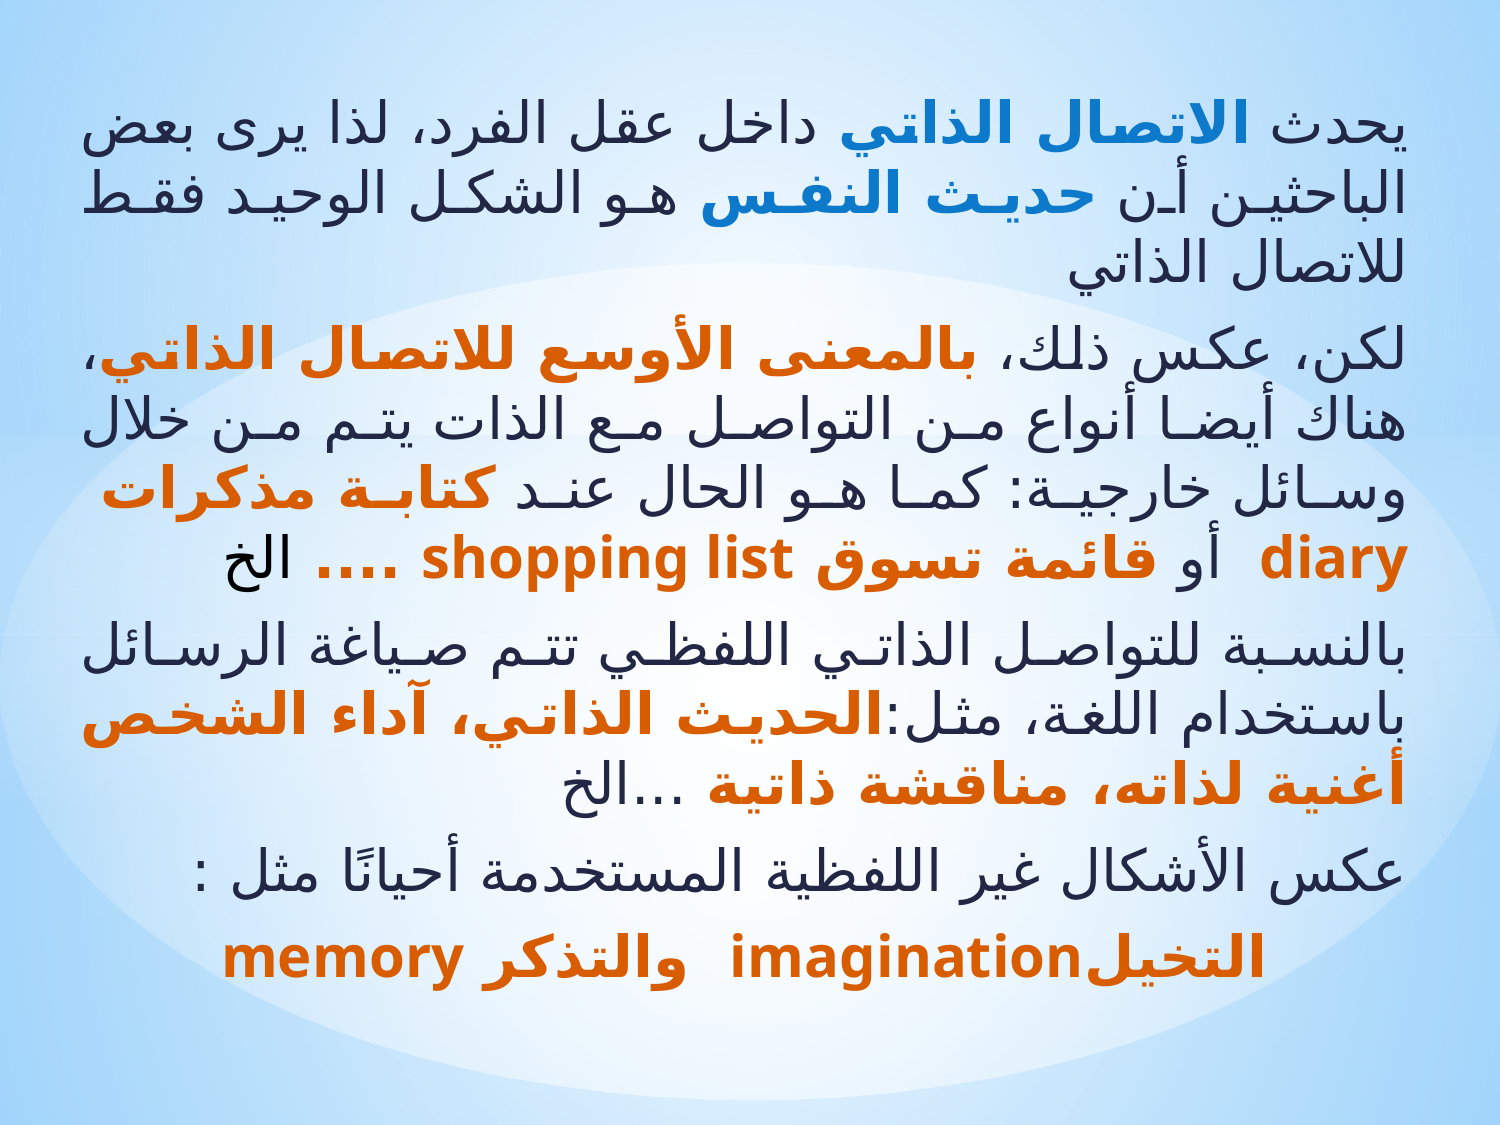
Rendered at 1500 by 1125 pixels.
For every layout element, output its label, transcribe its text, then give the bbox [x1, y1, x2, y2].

subtitle يحدث الاتصال الذاتي داخل عقل الفرد، لذا يرى بعض الباحثين أن حديث النفس هو الشكل الوحيد فقط للاتصال الذاتي لكن، عكس ذلك، بالمعنى الأوسع للاتصال الذاتي، هناك أيضا أنواع من التواصل مع الذات يتم من خلال وسائل خارجية: كما هو الحال عند كتابة مذكرات diary أو قائمة تسوق shopping list .... الخ بالنسبة للتواصل الذاتي اللفظي تتم صياغة الرسائل باستخدام اللغة، مثل:الحديث الذاتي، آداء الشخص أغنية لذاته، مناقشة ذاتية ...الخ عكس الأشكال غير اللفظية المستخدمة أحيانًا مثل : التخيلimagination والتذكر memory [64, 78, 1424, 1059]
